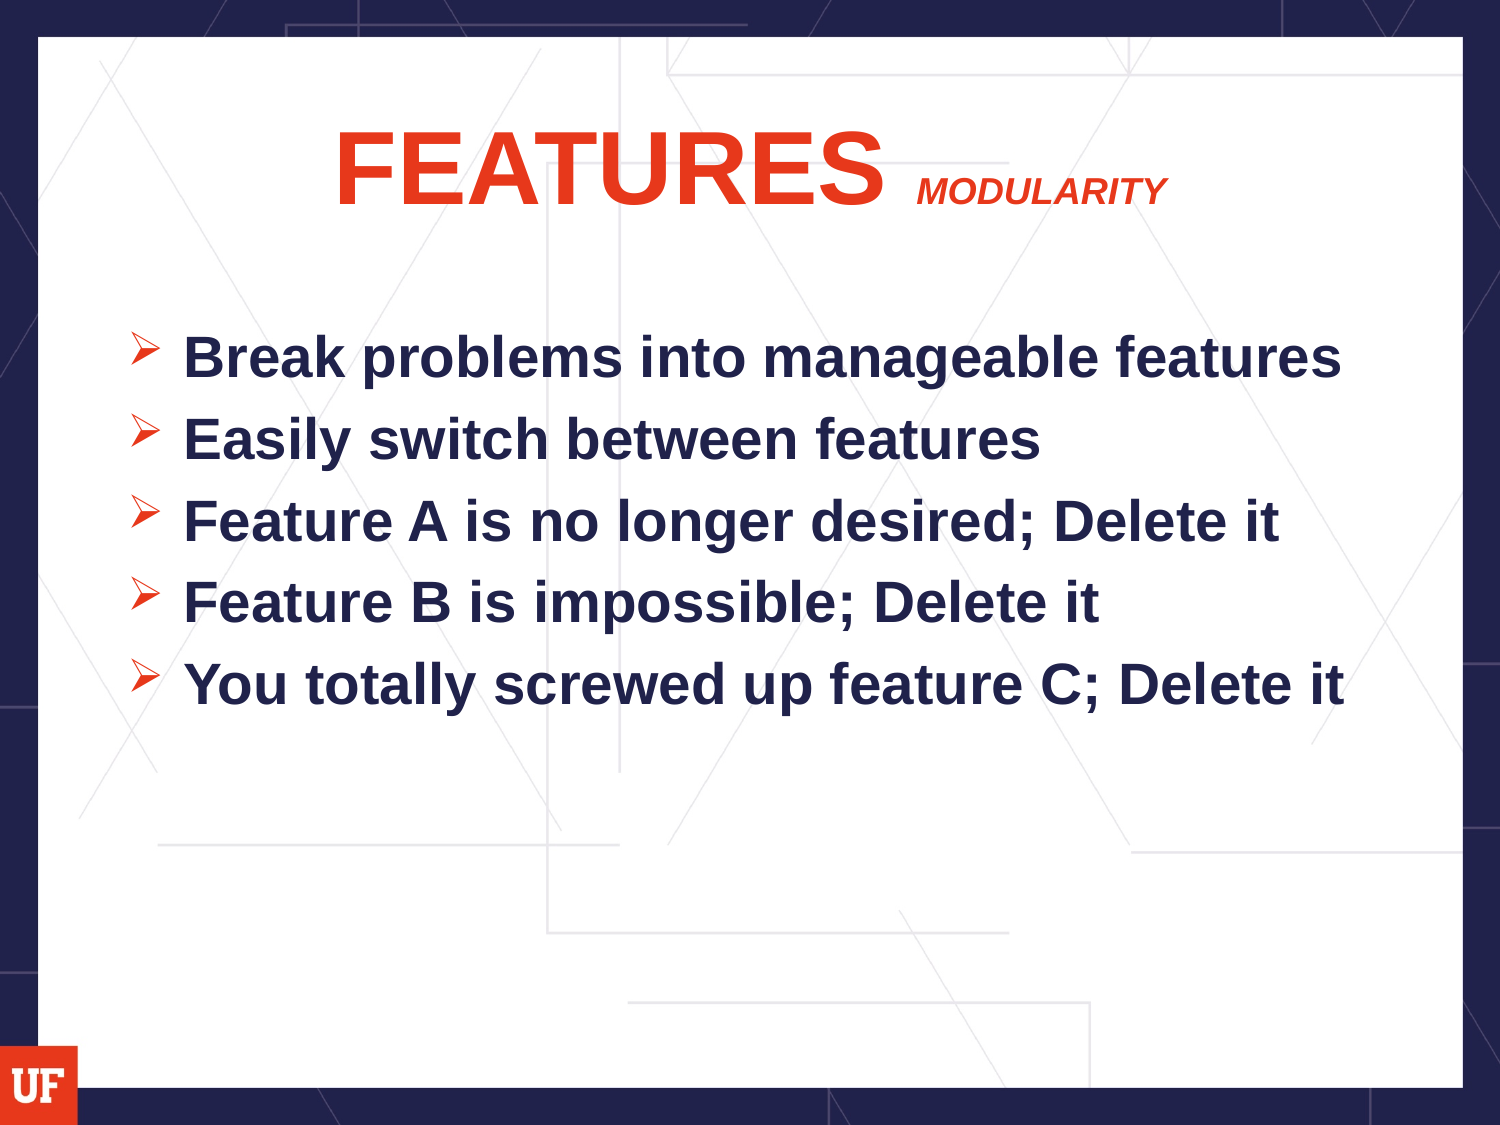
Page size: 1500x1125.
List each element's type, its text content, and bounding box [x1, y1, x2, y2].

list Break problems into manageable features Easily switch between features Feature A is no longer desired; Delete it Feature B is impossible; Delete it You totally screwed up feature C; Delete it [112, 312, 1378, 1038]
picture [0, 0, 1500, 1125]
title FEATURES MODULARITY [62, 62, 1438, 263]
